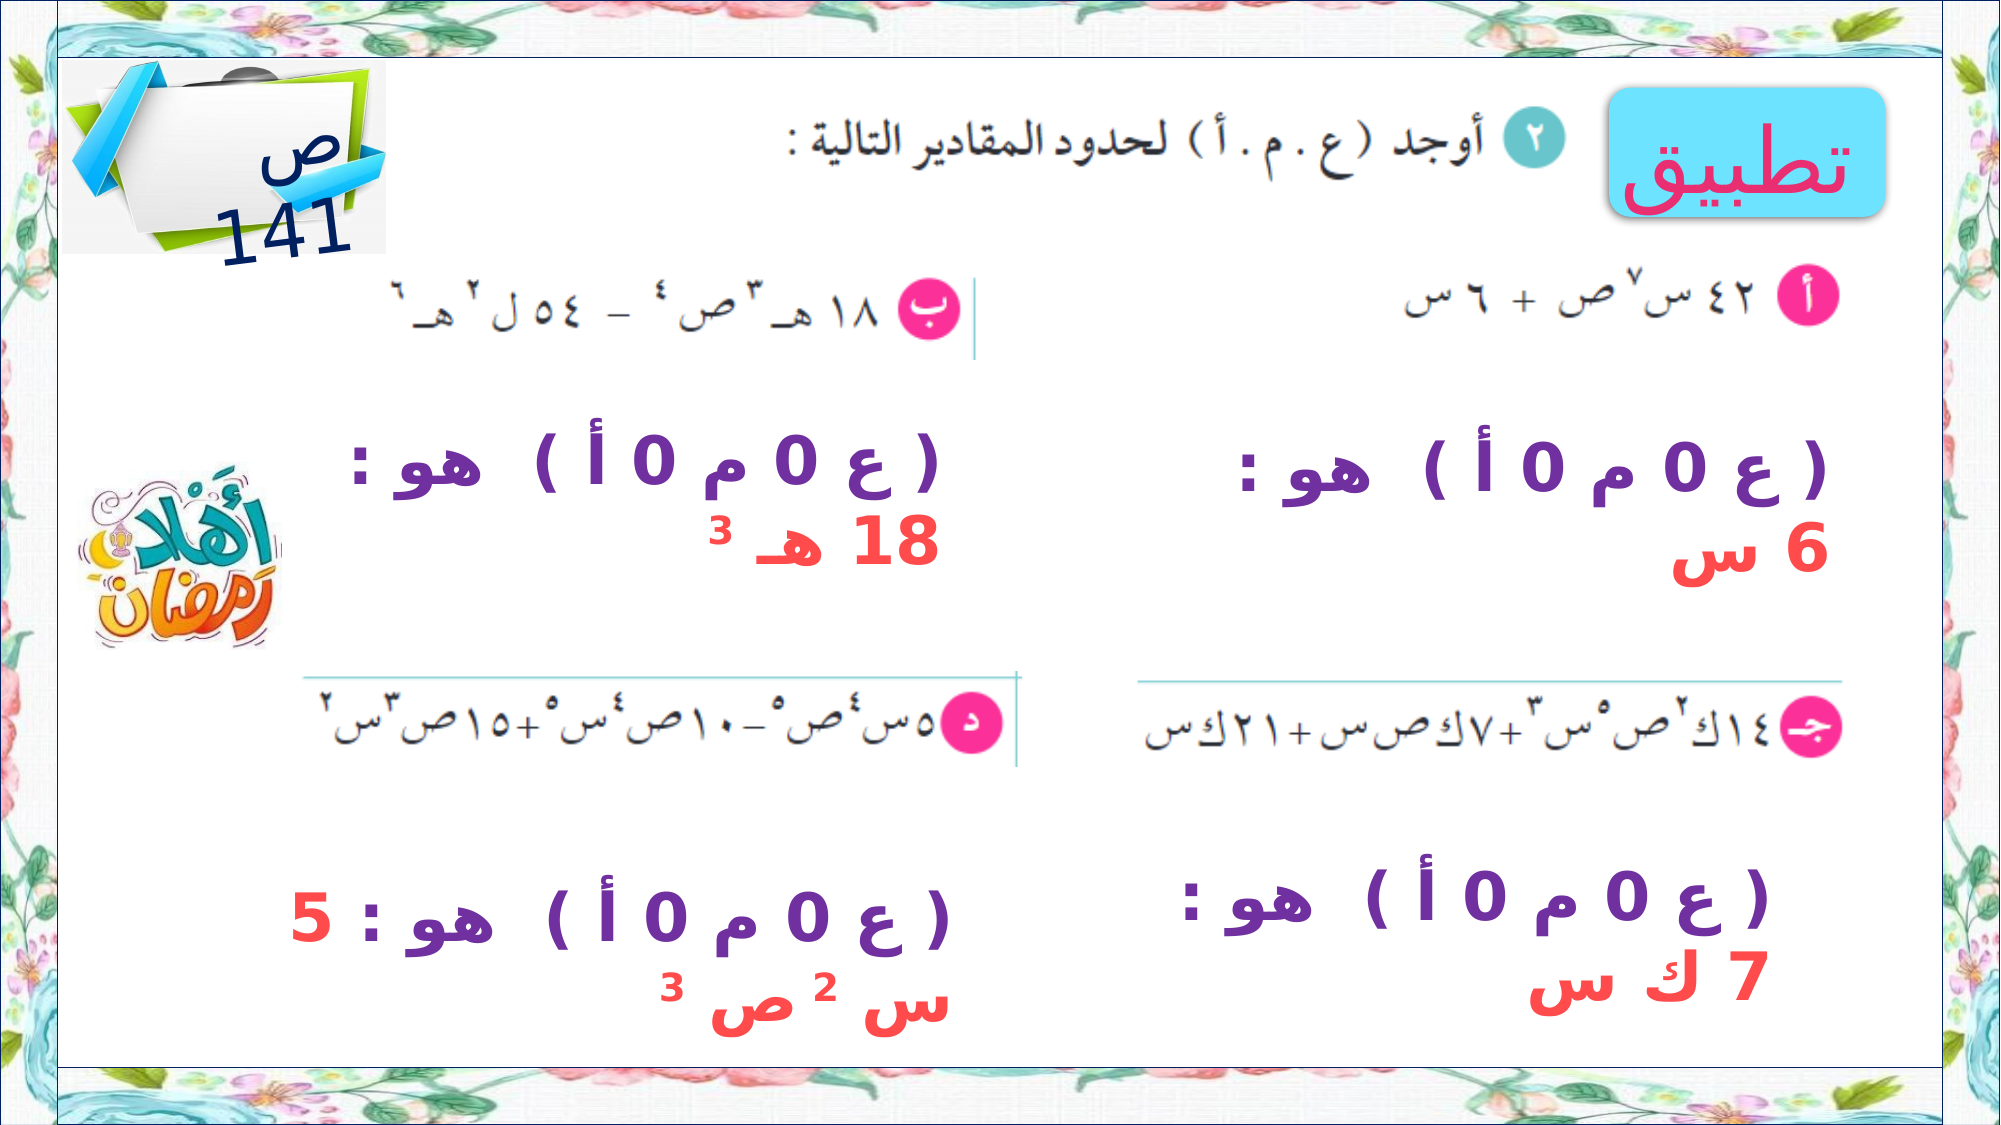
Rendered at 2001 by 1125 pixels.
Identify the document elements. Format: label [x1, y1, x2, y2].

picture [298, 671, 1023, 767]
picture [74, 461, 282, 650]
text_box [61, 60, 386, 255]
picture [1391, 241, 1846, 333]
picture [777, 101, 1571, 204]
text_box [1571, 87, 1886, 221]
picture [378, 255, 981, 360]
picture [1137, 671, 1849, 778]
text_box [0, 0, 2000, 1125]
